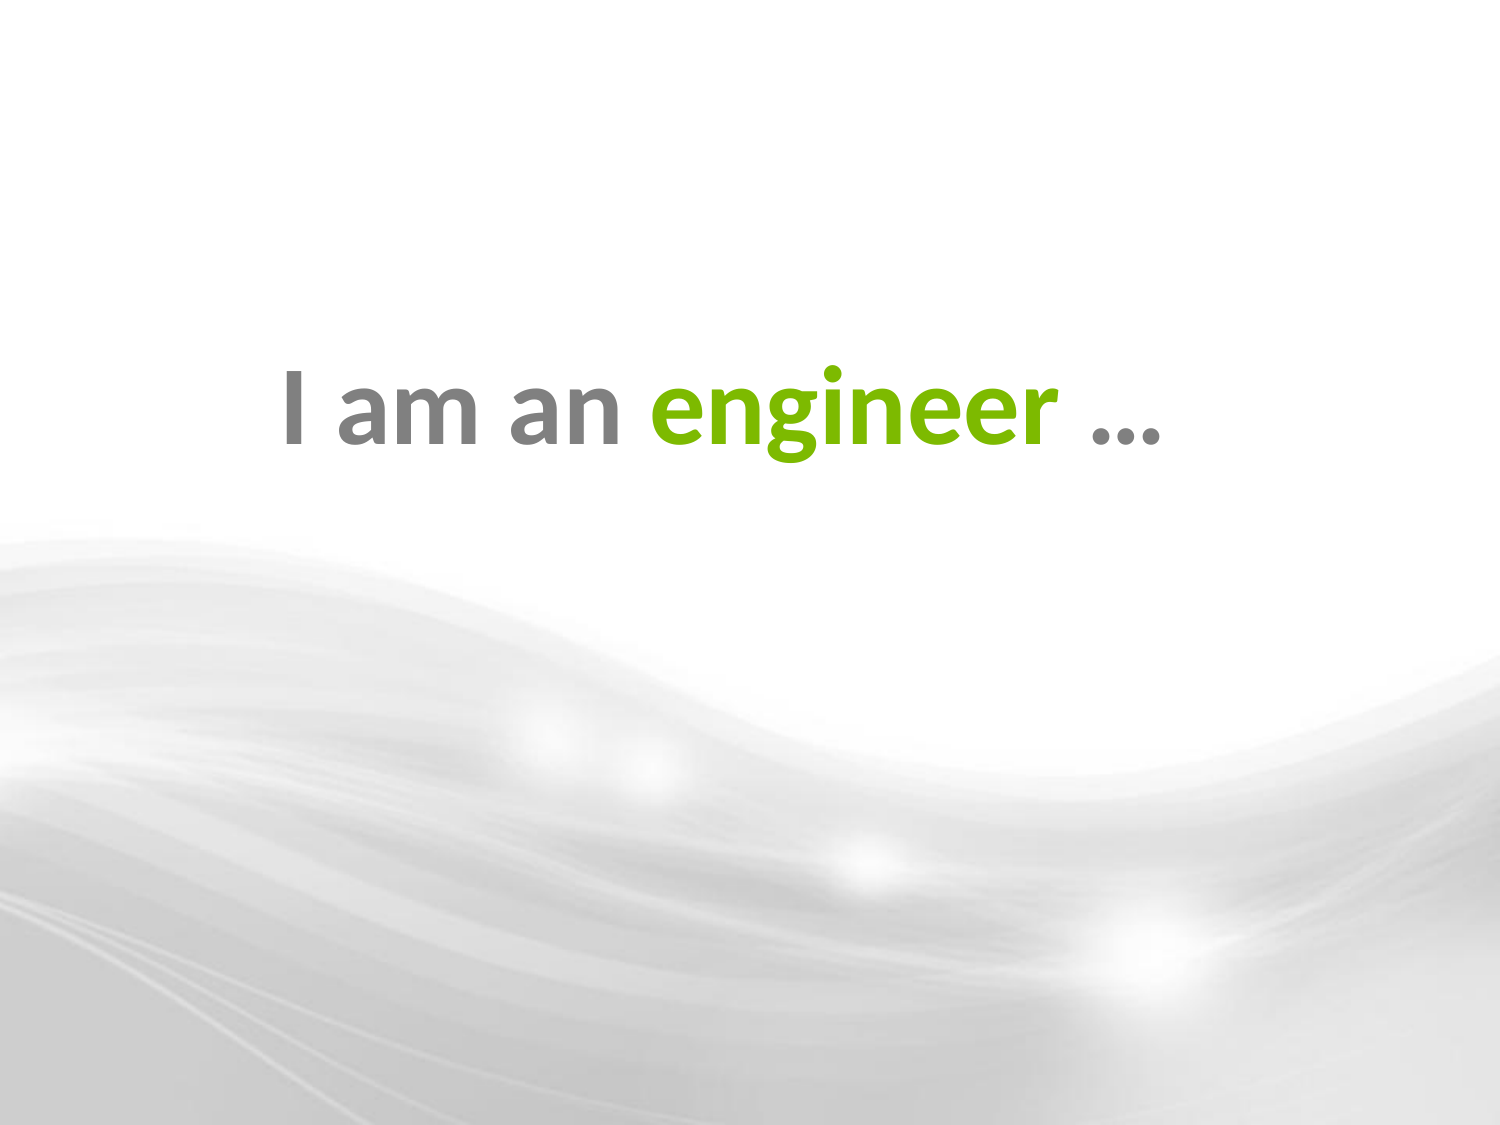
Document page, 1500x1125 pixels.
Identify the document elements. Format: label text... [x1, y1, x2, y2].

picture [0, 0, 1500, 1125]
text_box I am an engineer … [265, 324, 1247, 475]
